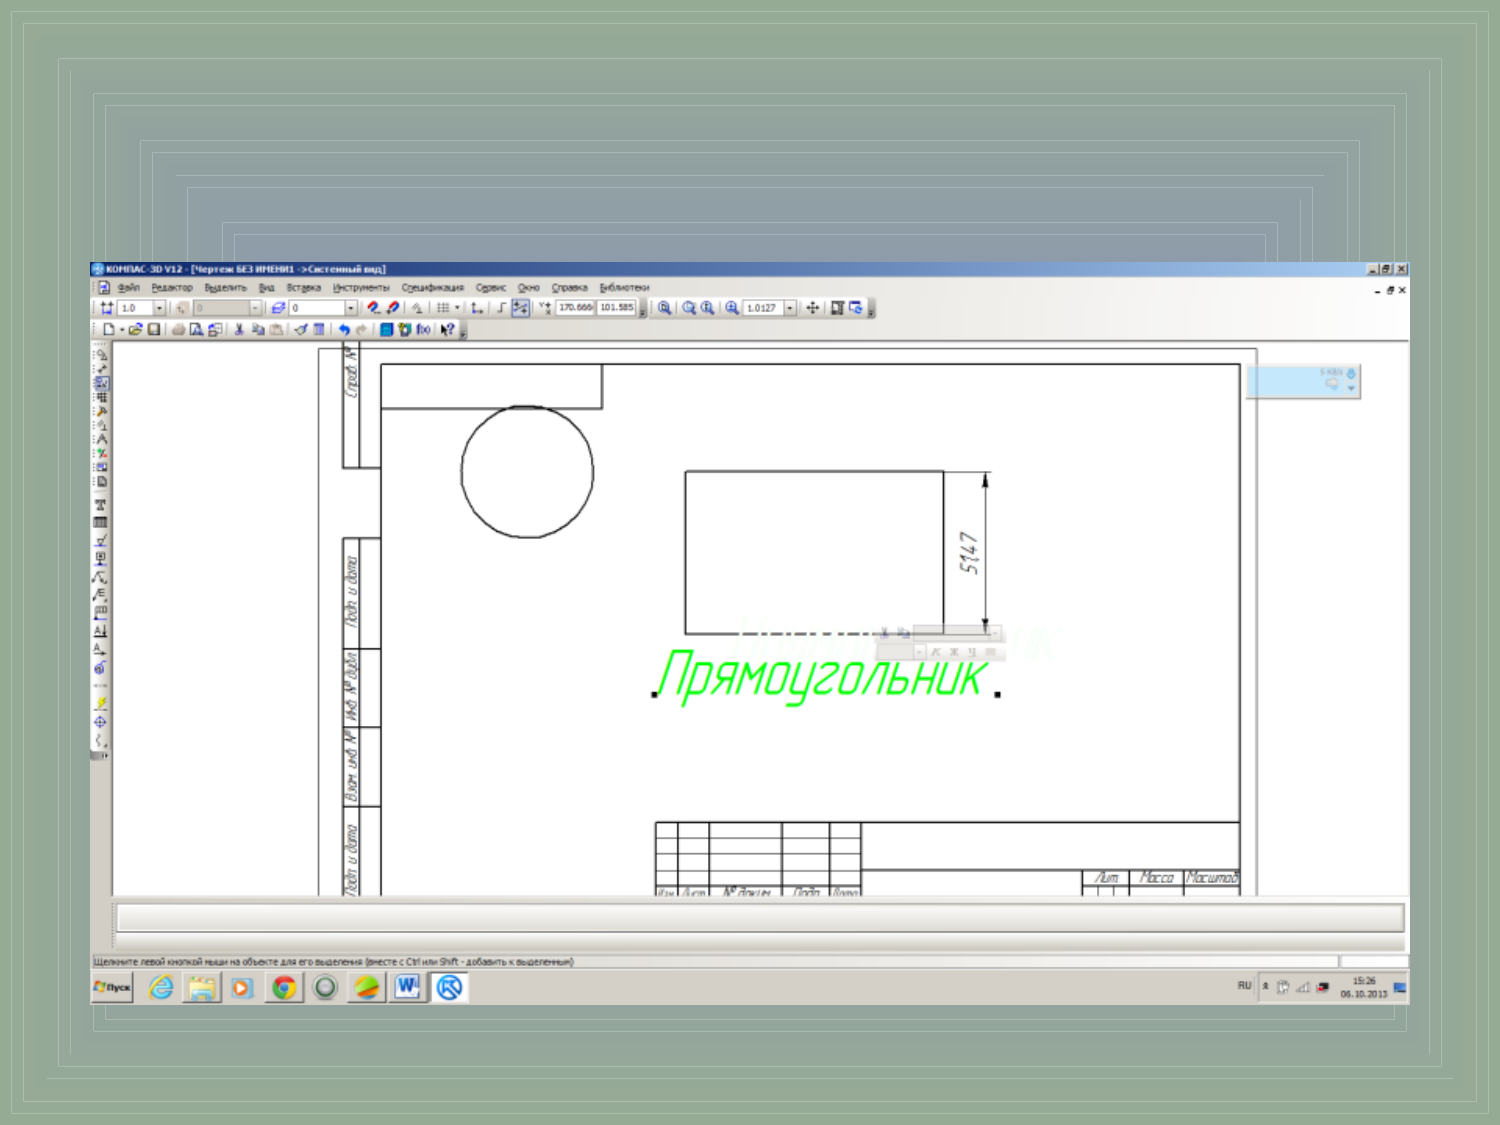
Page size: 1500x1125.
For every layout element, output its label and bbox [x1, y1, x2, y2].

list [89, 262, 1411, 1006]
